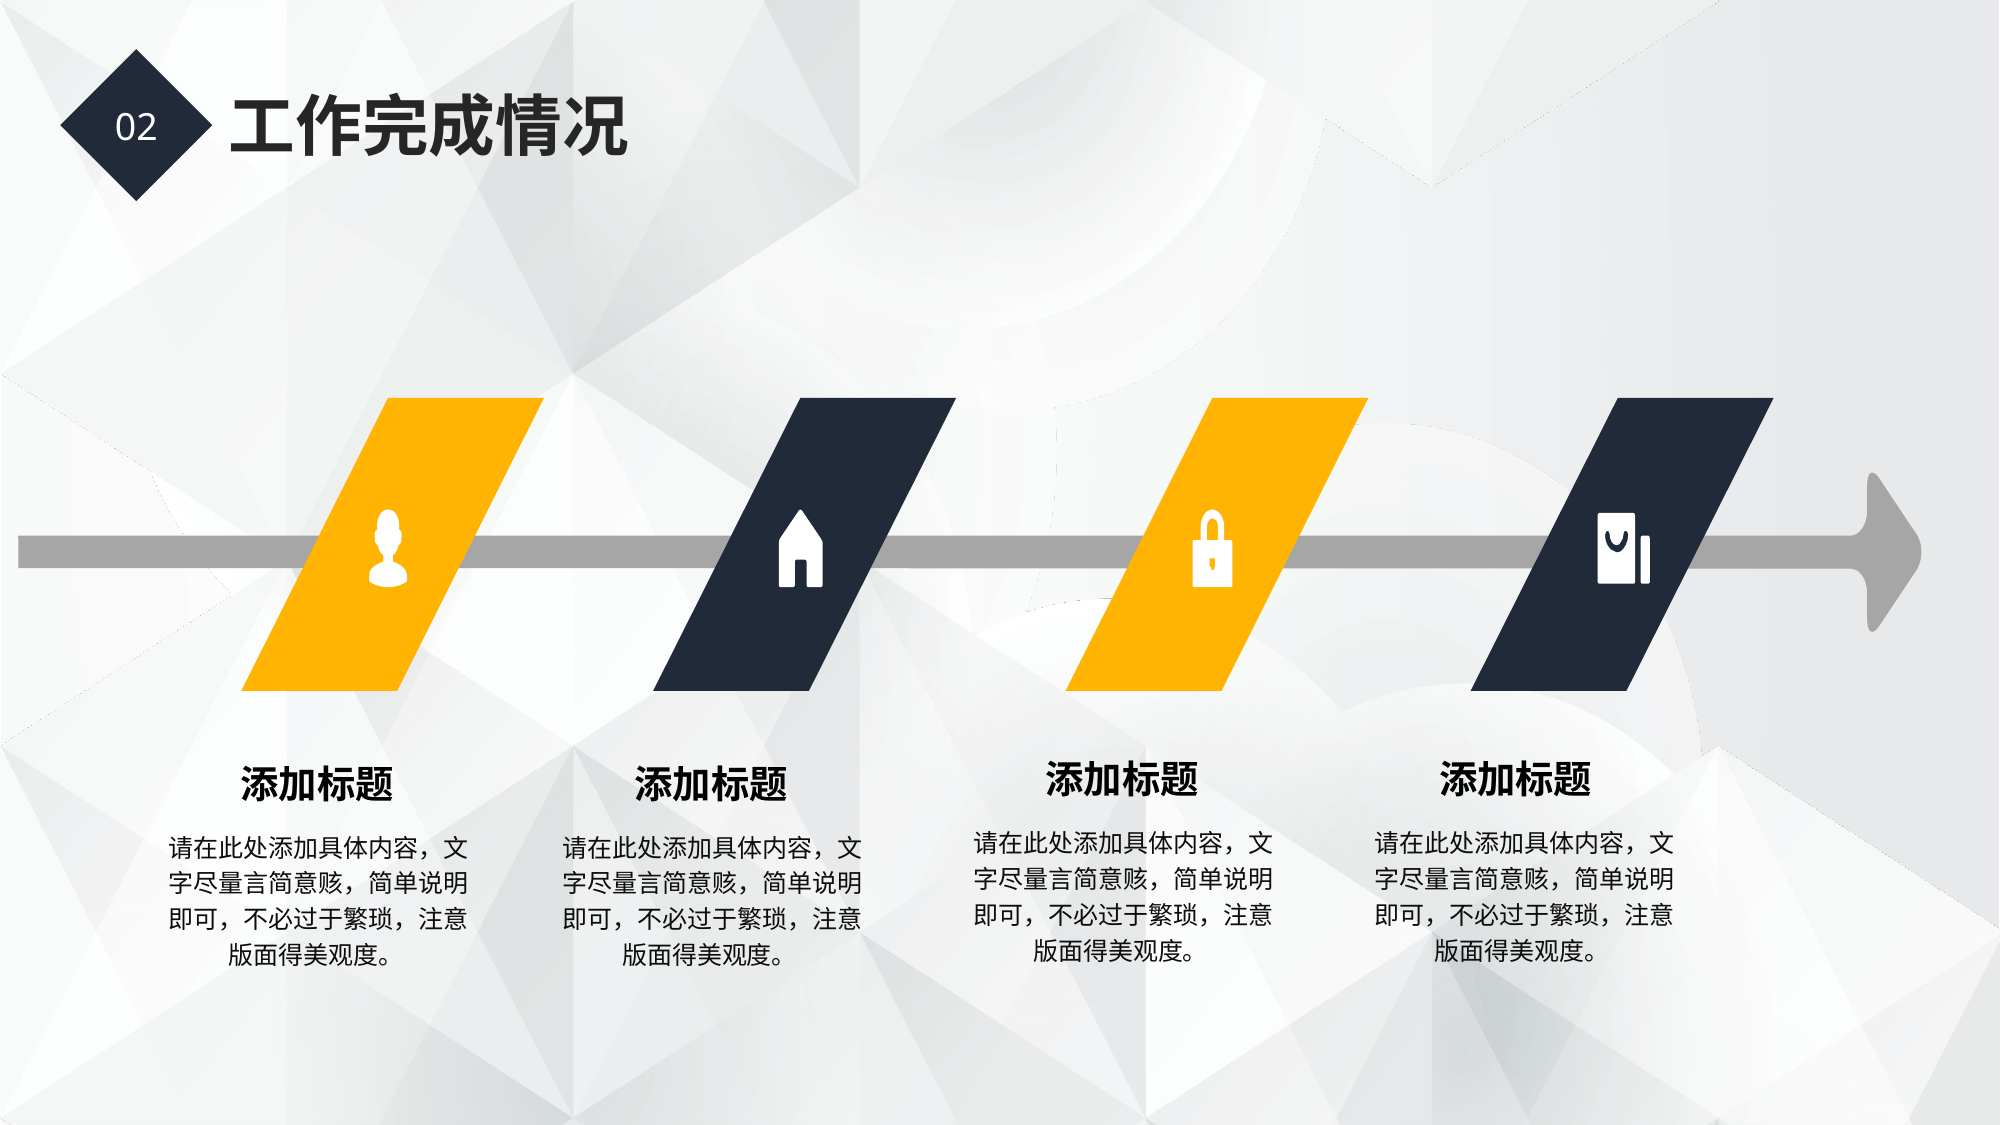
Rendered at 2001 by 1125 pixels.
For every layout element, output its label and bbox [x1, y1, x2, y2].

text_box [60, 49, 836, 202]
picture [0, 0, 2000, 1125]
text_box [18, 397, 1923, 691]
